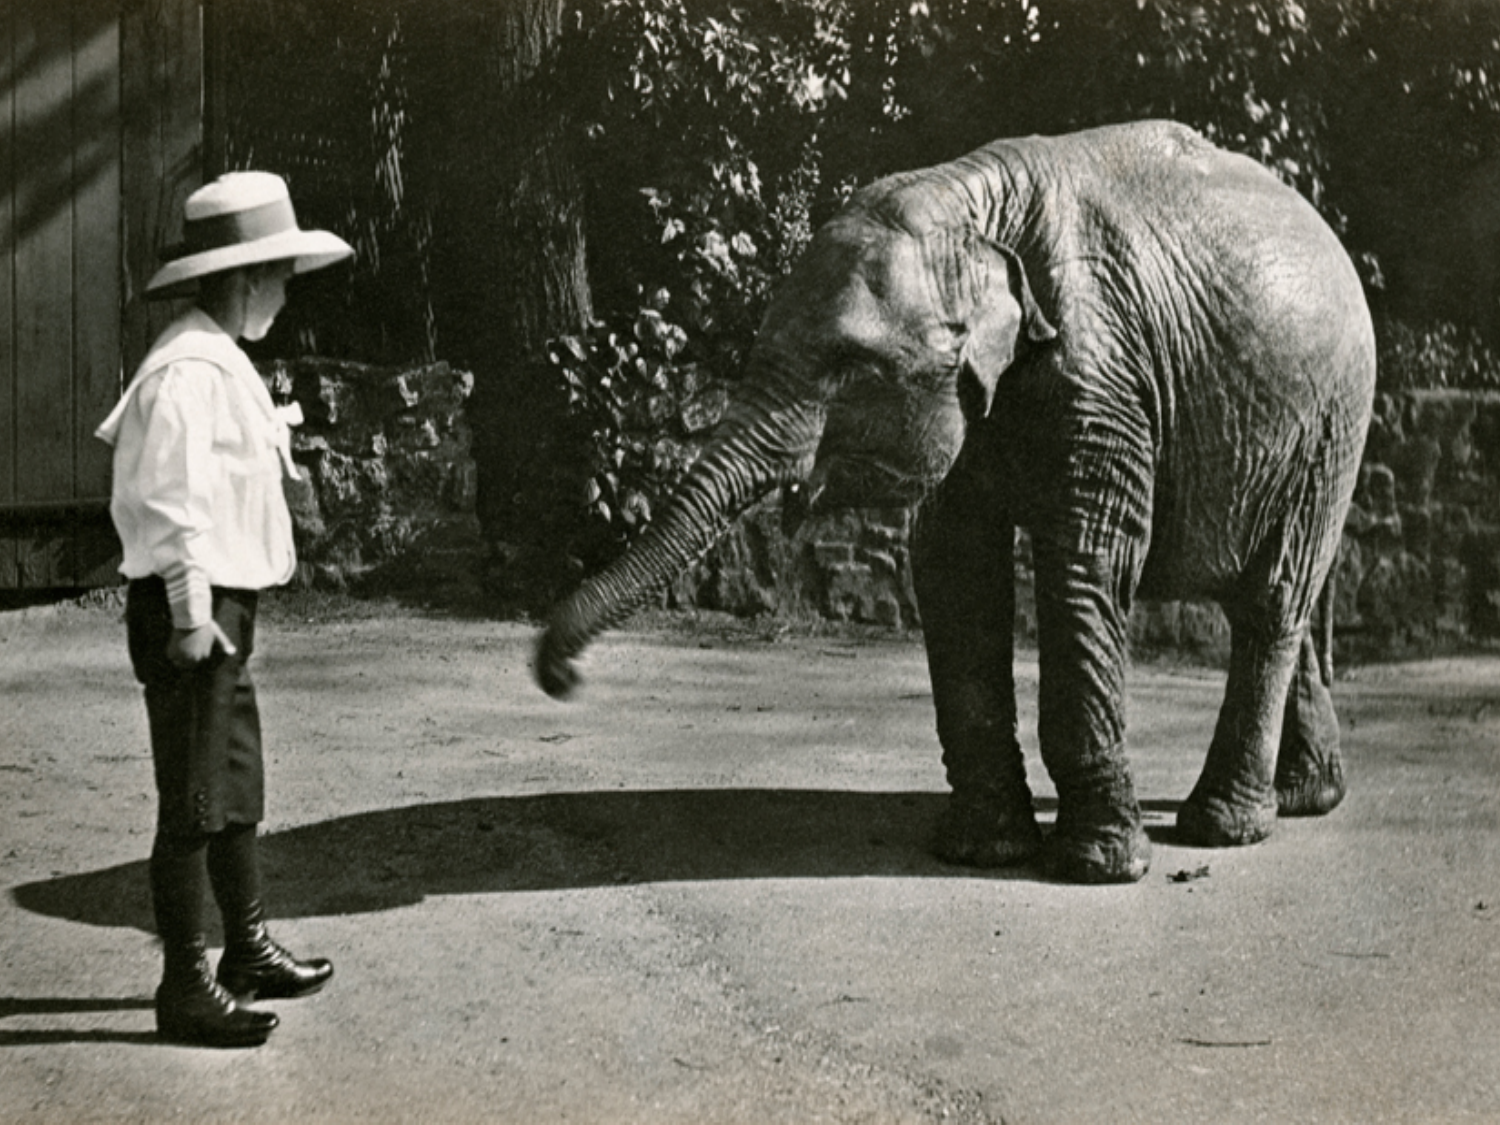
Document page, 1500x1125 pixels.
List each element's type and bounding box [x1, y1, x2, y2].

list [0, 0, 1500, 1125]
